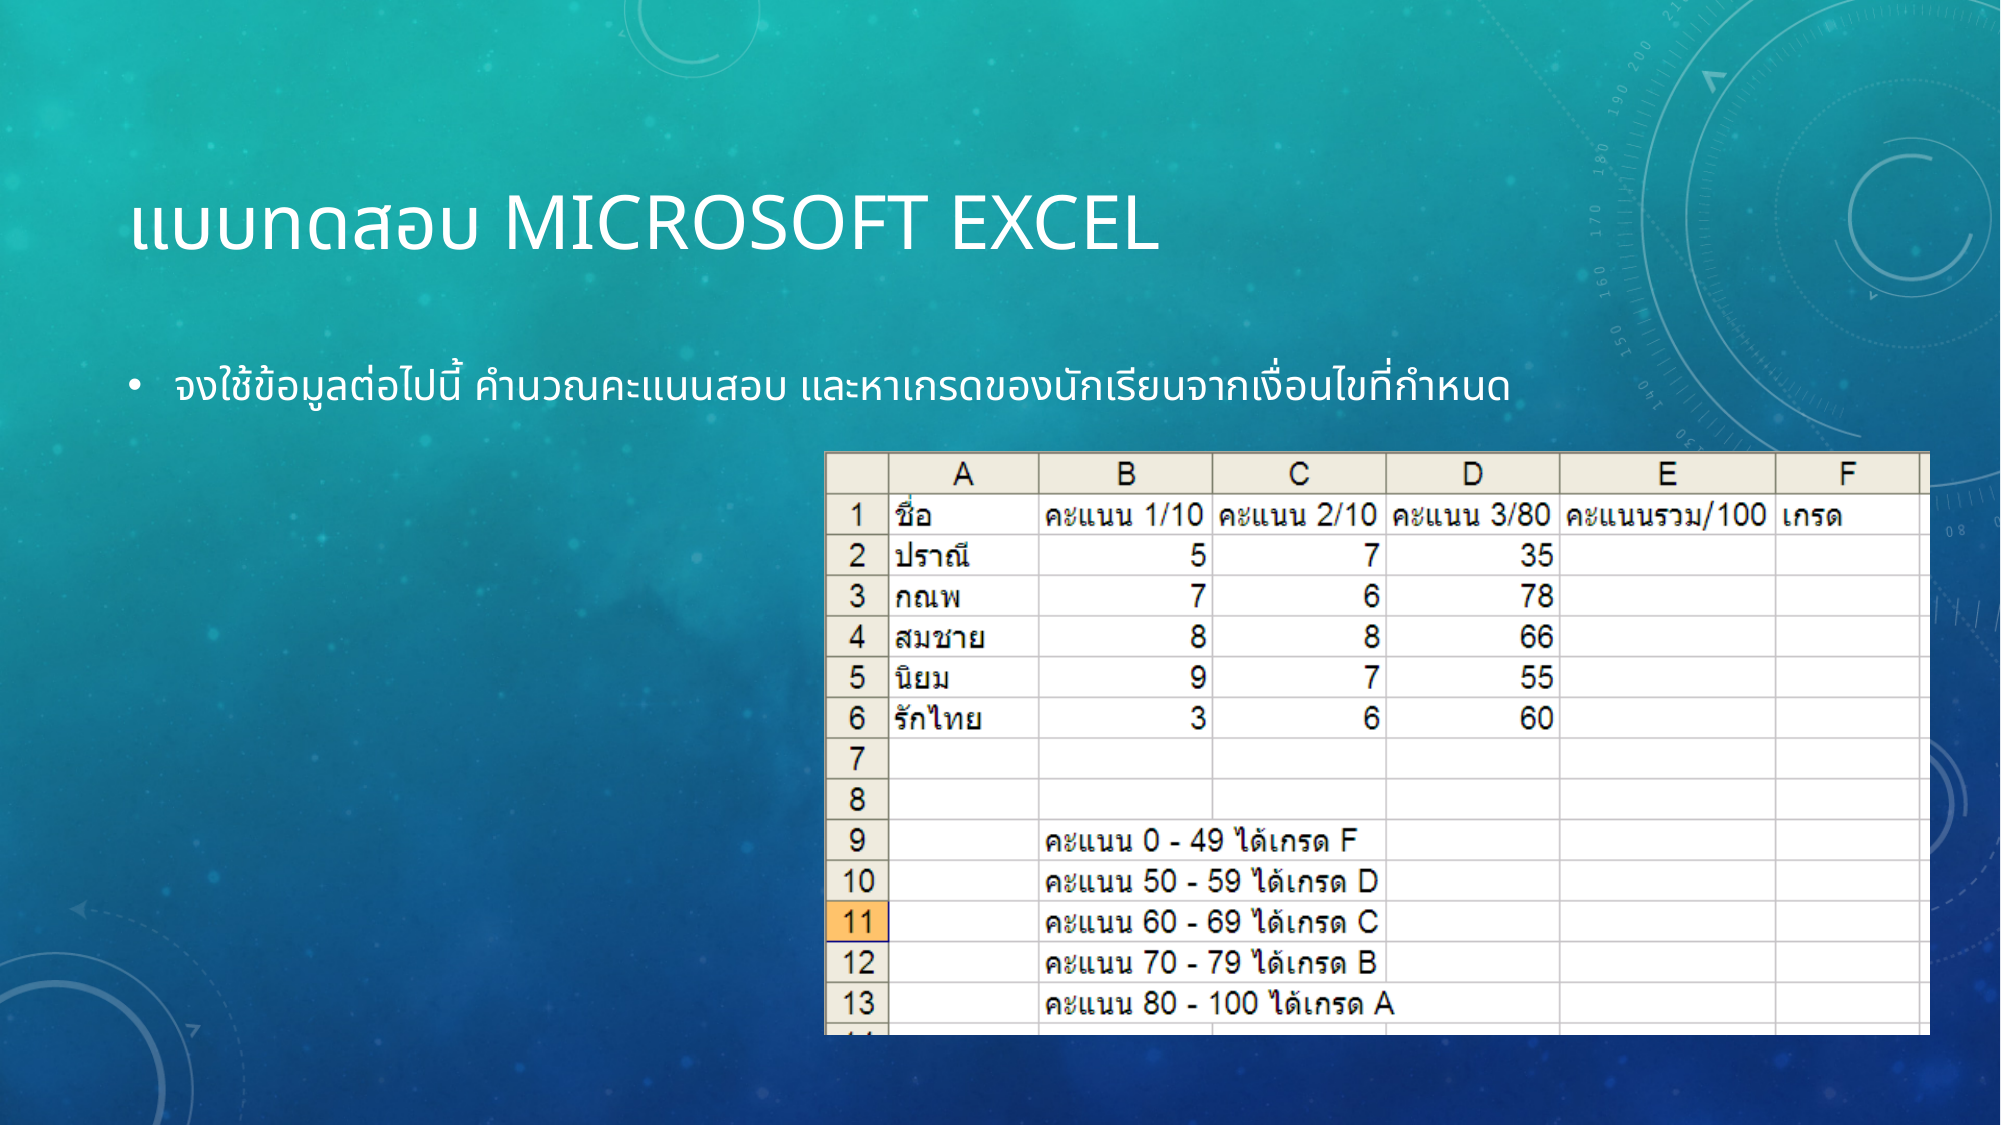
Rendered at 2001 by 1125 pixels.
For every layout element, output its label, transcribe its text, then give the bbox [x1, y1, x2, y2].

picture [0, 0, 2001, 1125]
title แบบทดสอบ Microsoft Excel [112, 99, 1775, 339]
list จงใช้ข้อมูลต่อไปนี้ คำนวณคะแนนสอบ และหาเกรดของนักเรียนจากเงื่อนไขที่กำหนด [112, 351, 1775, 950]
